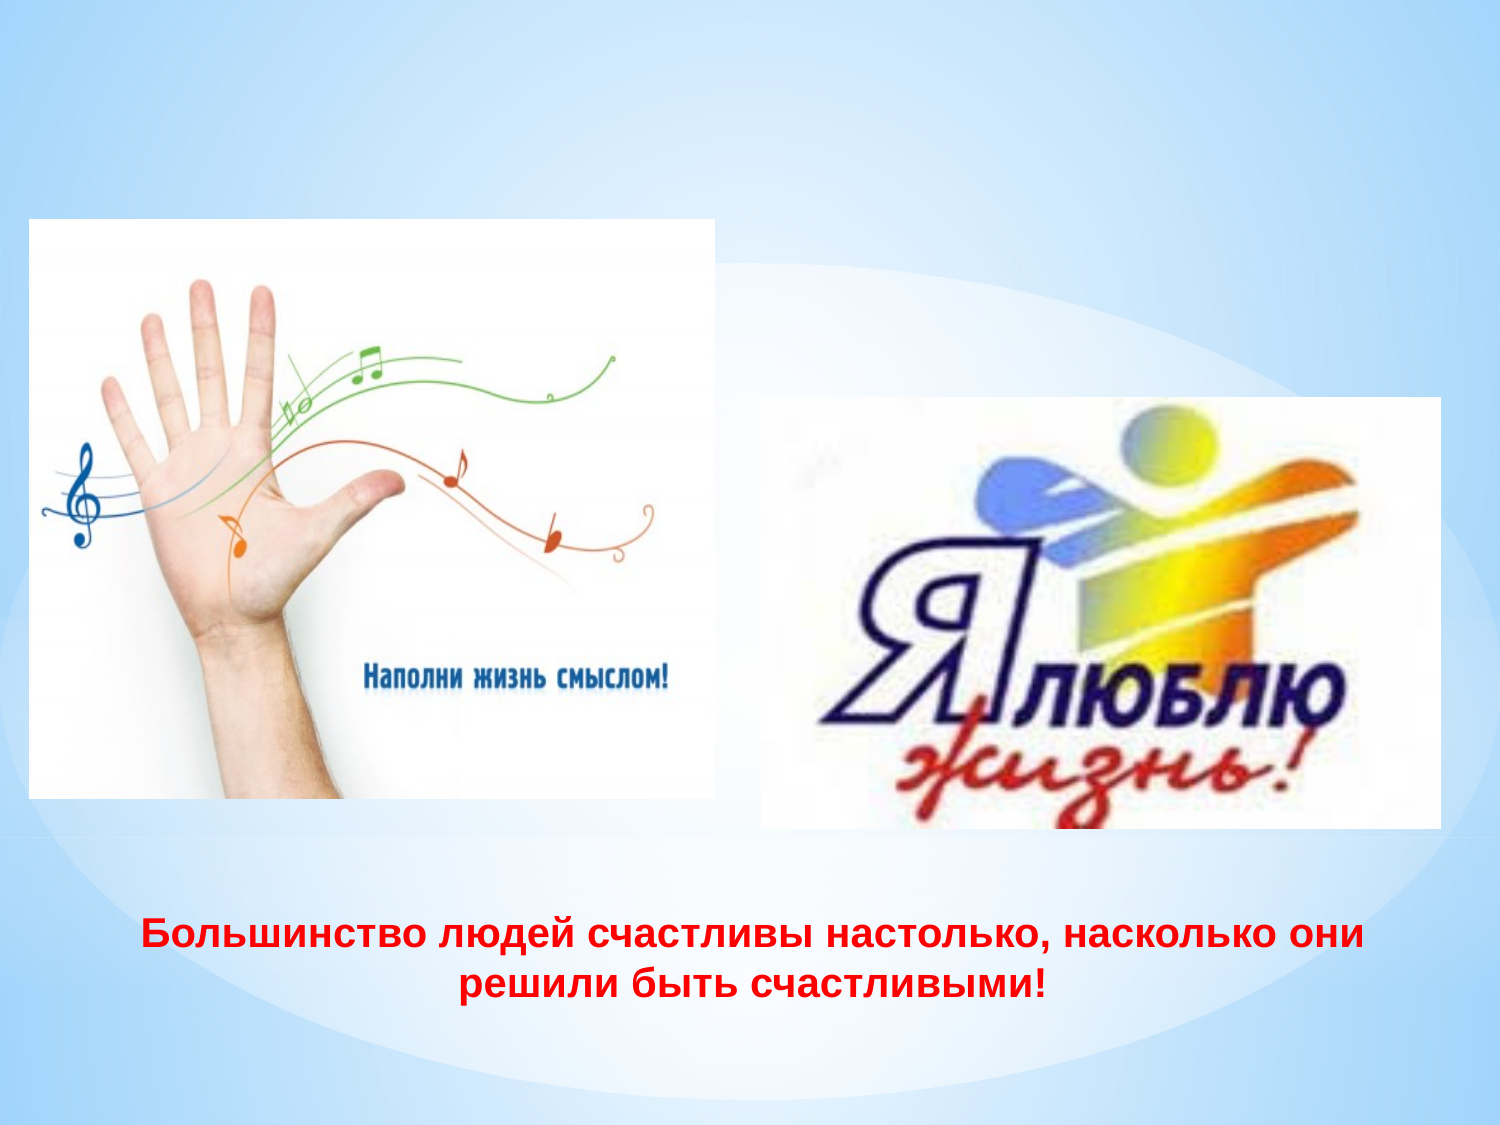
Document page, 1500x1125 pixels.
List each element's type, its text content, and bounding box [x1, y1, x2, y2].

picture [29, 219, 715, 799]
text_box Большинство людей счастливы настолько, насколько они решили быть счастливыми! [64, 857, 1441, 1063]
picture [761, 396, 1442, 829]
